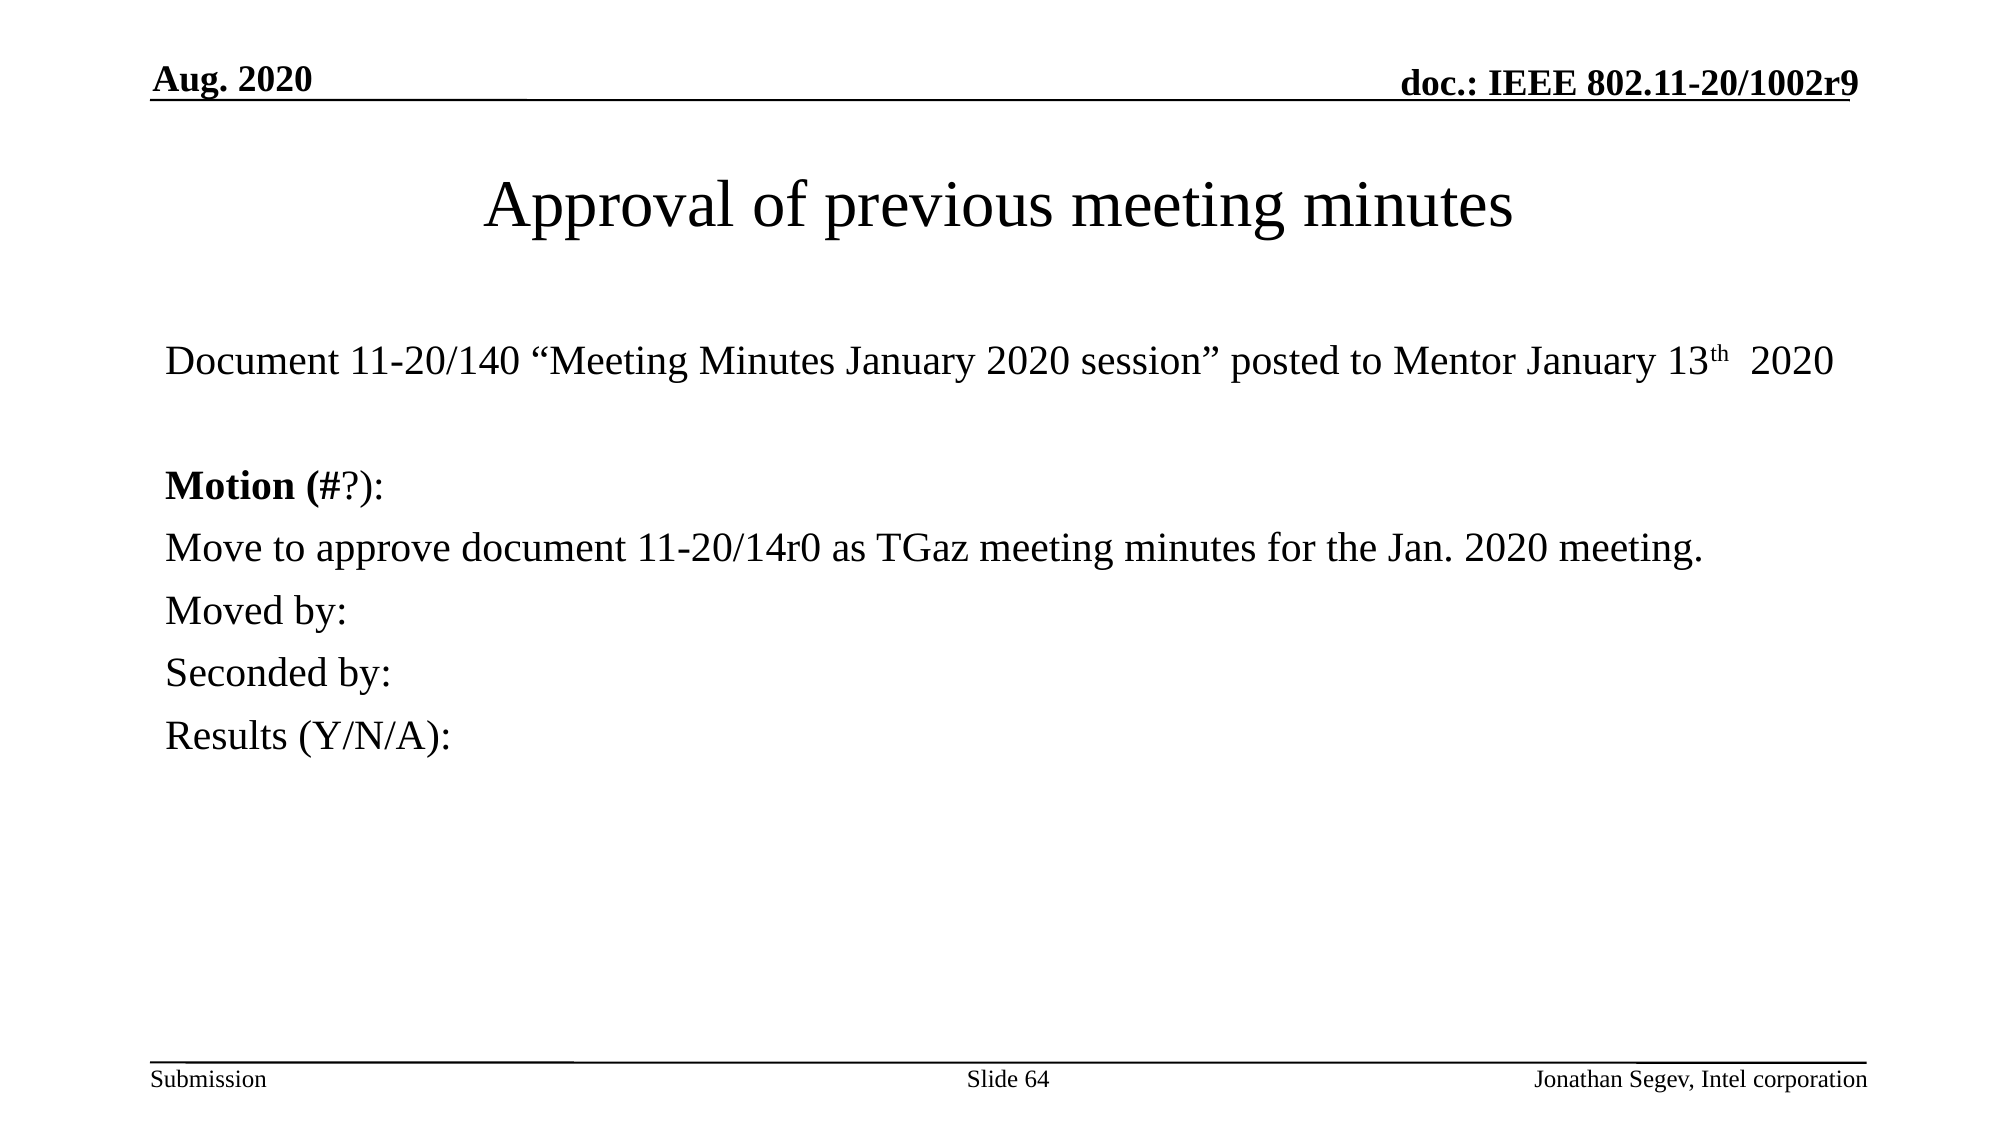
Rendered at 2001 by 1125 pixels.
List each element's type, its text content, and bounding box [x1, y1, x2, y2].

list Document 11-20/140 “Meeting Minutes January 2020 session” posted to Mentor January 13th 2020 Motion (#?): Move to approve document 11-20/14r0 as TGaz meeting minutes for the Jan. 2020 meeting. Moved by: Seconded by: Results (Y/N/A): [149, 324, 1850, 1000]
title Approval of previous meeting minutes [149, 112, 1850, 288]
slide_number Slide 64 [950, 1061, 1067, 1123]
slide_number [152, 54, 563, 100]
footer Jonathan Segev, Intel corporation [1171, 1061, 1869, 1093]
